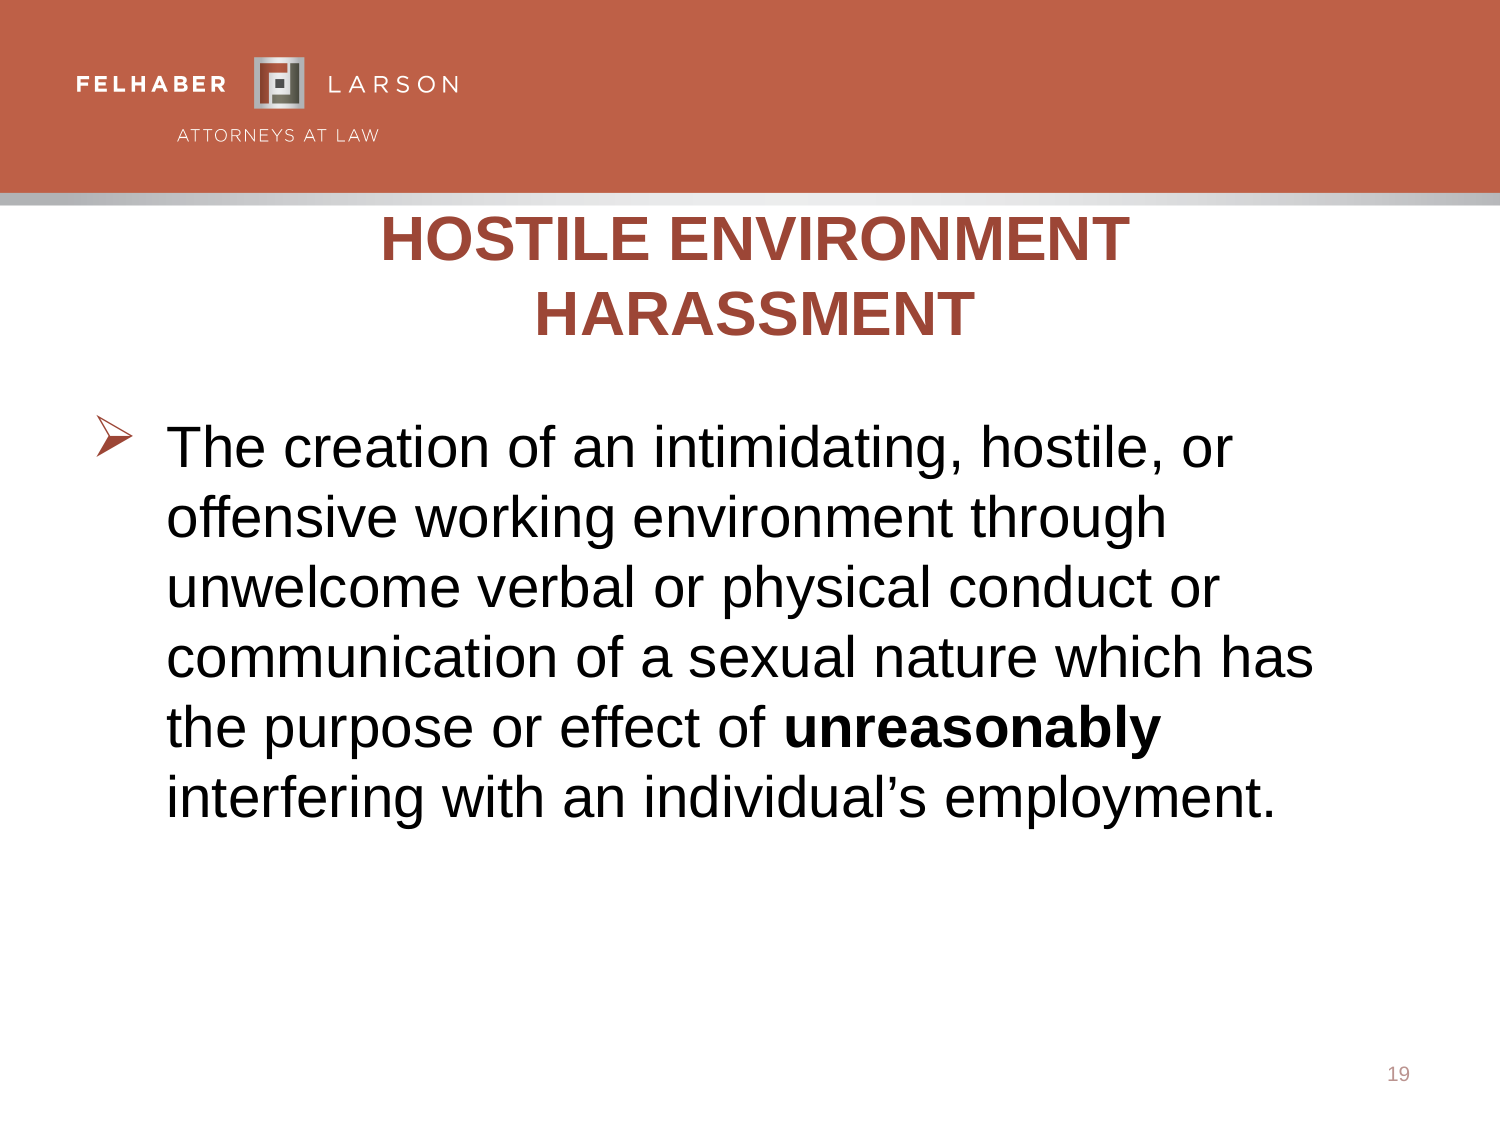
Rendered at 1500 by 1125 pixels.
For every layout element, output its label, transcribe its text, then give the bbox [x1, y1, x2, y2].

title Hostile Environment Harassment [194, 225, 1317, 320]
list The creation of an intimidating, hostile, or offensive working environment through unwelcome verbal or physical conduct or communication of a sexual nature which has the purpose or effect of unreasonably interfering with an individual’s employment. [76, 319, 1424, 1076]
slide_number 19 [1074, 1042, 1425, 1103]
picture [0, 0, 1500, 206]
